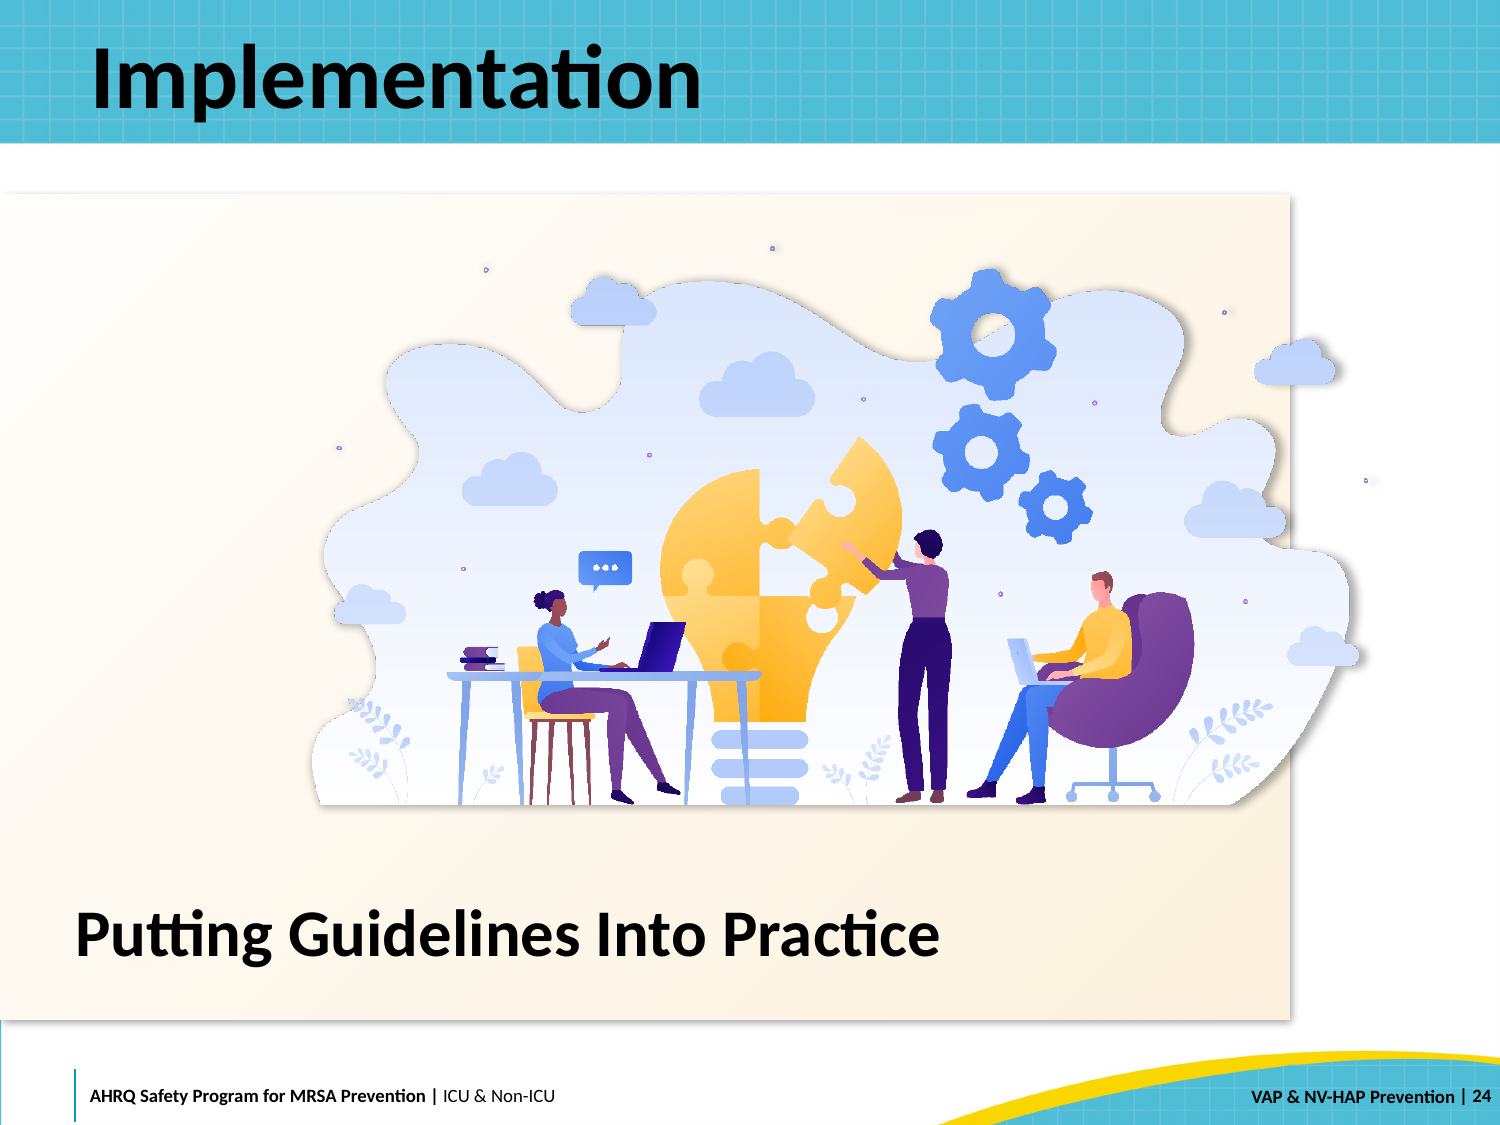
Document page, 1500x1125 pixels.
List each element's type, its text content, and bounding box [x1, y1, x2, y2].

list Putting Guidelines Into Practice [60, 632, 1233, 978]
title Implementation [75, 0, 1425, 150]
slide_number | 24 [1455, 1065, 1500, 1125]
picture [0, 0, 1500, 1125]
